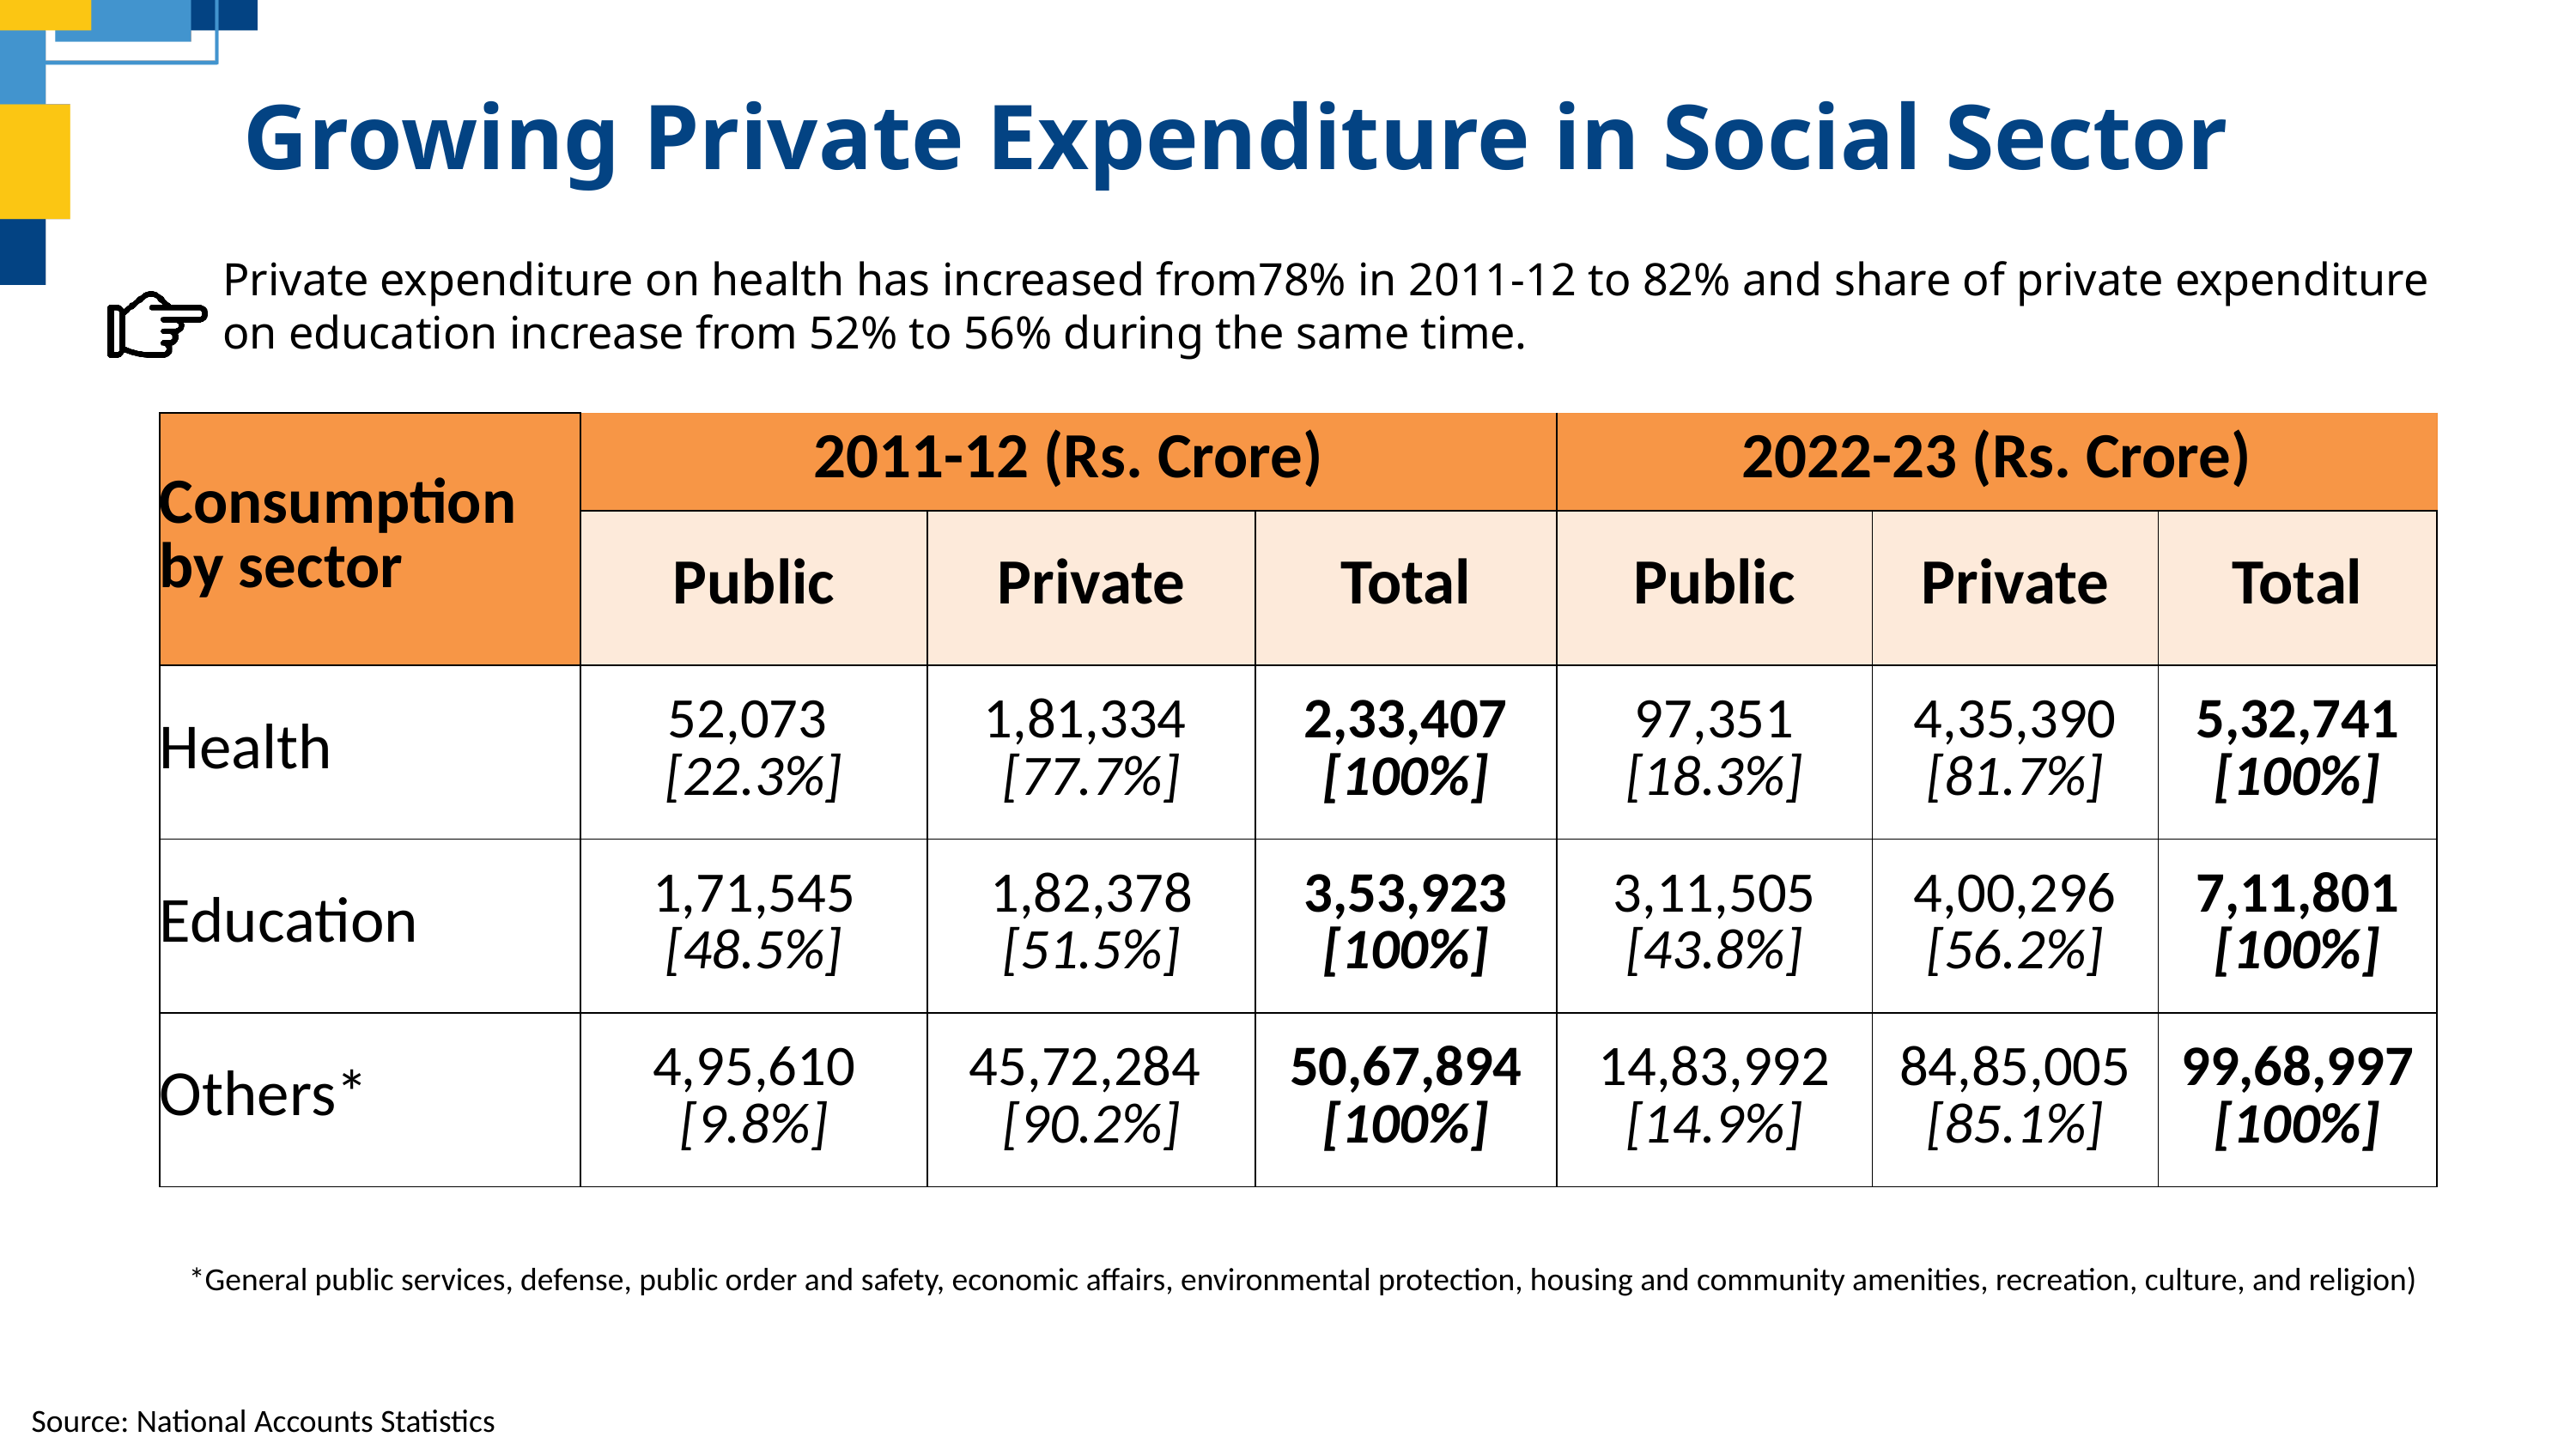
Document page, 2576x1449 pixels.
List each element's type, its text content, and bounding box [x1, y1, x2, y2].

table_cell 3,53,923 [100%] [1256, 840, 1556, 1012]
table_cell Public [1558, 512, 1872, 664]
table_cell Others* [161, 1014, 580, 1186]
table_cell 52,073 [22.3%] [581, 666, 927, 839]
table_cell 84,85,005 [85.1%] [1873, 1014, 2158, 1186]
table_header 2011-12 (Rs. Crore) [581, 414, 1556, 510]
text_box [0, 0, 258, 285]
picture [106, 274, 208, 374]
table_cell 1,71,545 [48.5%] [581, 840, 927, 1012]
table_cell 1,81,334 [77.7%] [928, 666, 1255, 839]
text_box *General public services, defense, public order and safety, economic affairs, environmental protection, housing and community amenities, recreation, culture, and religion) [176, 1252, 2433, 1304]
table_cell Total [1256, 512, 1556, 664]
table_cell Education [161, 840, 580, 1012]
table_cell 7,11,801 [100%] [2159, 840, 2436, 1012]
table_cell 99,68,997 [100%] [2159, 1014, 2436, 1186]
table_cell Private [928, 512, 1255, 664]
table_cell Health [161, 666, 580, 839]
table_cell 3,11,505 [43.8%] [1558, 840, 1872, 1012]
table_cell Private [1873, 512, 2158, 664]
text_box Source: National Accounts Statistics [18, 1393, 920, 1446]
table_cell 45,72,284 [90.2%] [928, 1014, 1255, 1186]
table_cell 97,351 [18.3%] [1558, 666, 1872, 839]
table_cell 4,35,390 [81.7%] [1873, 666, 2158, 839]
table_cell 4,95,610 [9.8%] [581, 1014, 927, 1186]
table_cell Total [2159, 512, 2436, 664]
text_box Private expenditure on health has increased from78% in 2011-12 to 82% and share of private expenditure on education increase from 52% to 56% during the same time. [210, 244, 2492, 365]
table_cell 14,83,992 [14.9%] [1558, 1014, 1872, 1186]
table_cell 50,67,894 [100%] [1256, 1014, 1556, 1186]
table_cell 5,32,741 [100%] [2159, 666, 2436, 839]
table_cell 2,33,407 [100%] [1256, 666, 1556, 839]
table_header 2022-23 (Rs. Crore) [1558, 414, 2436, 510]
table_cell 4,00,296 [56.2%] [1873, 840, 2158, 1012]
table_cell 1,82,378 [51.5%] [928, 840, 1255, 1012]
text_box Growing Private Expenditure in Social Sector [258, 88, 2303, 187]
table_header Consumption by sector [161, 414, 580, 664]
table_cell Public [581, 512, 927, 664]
